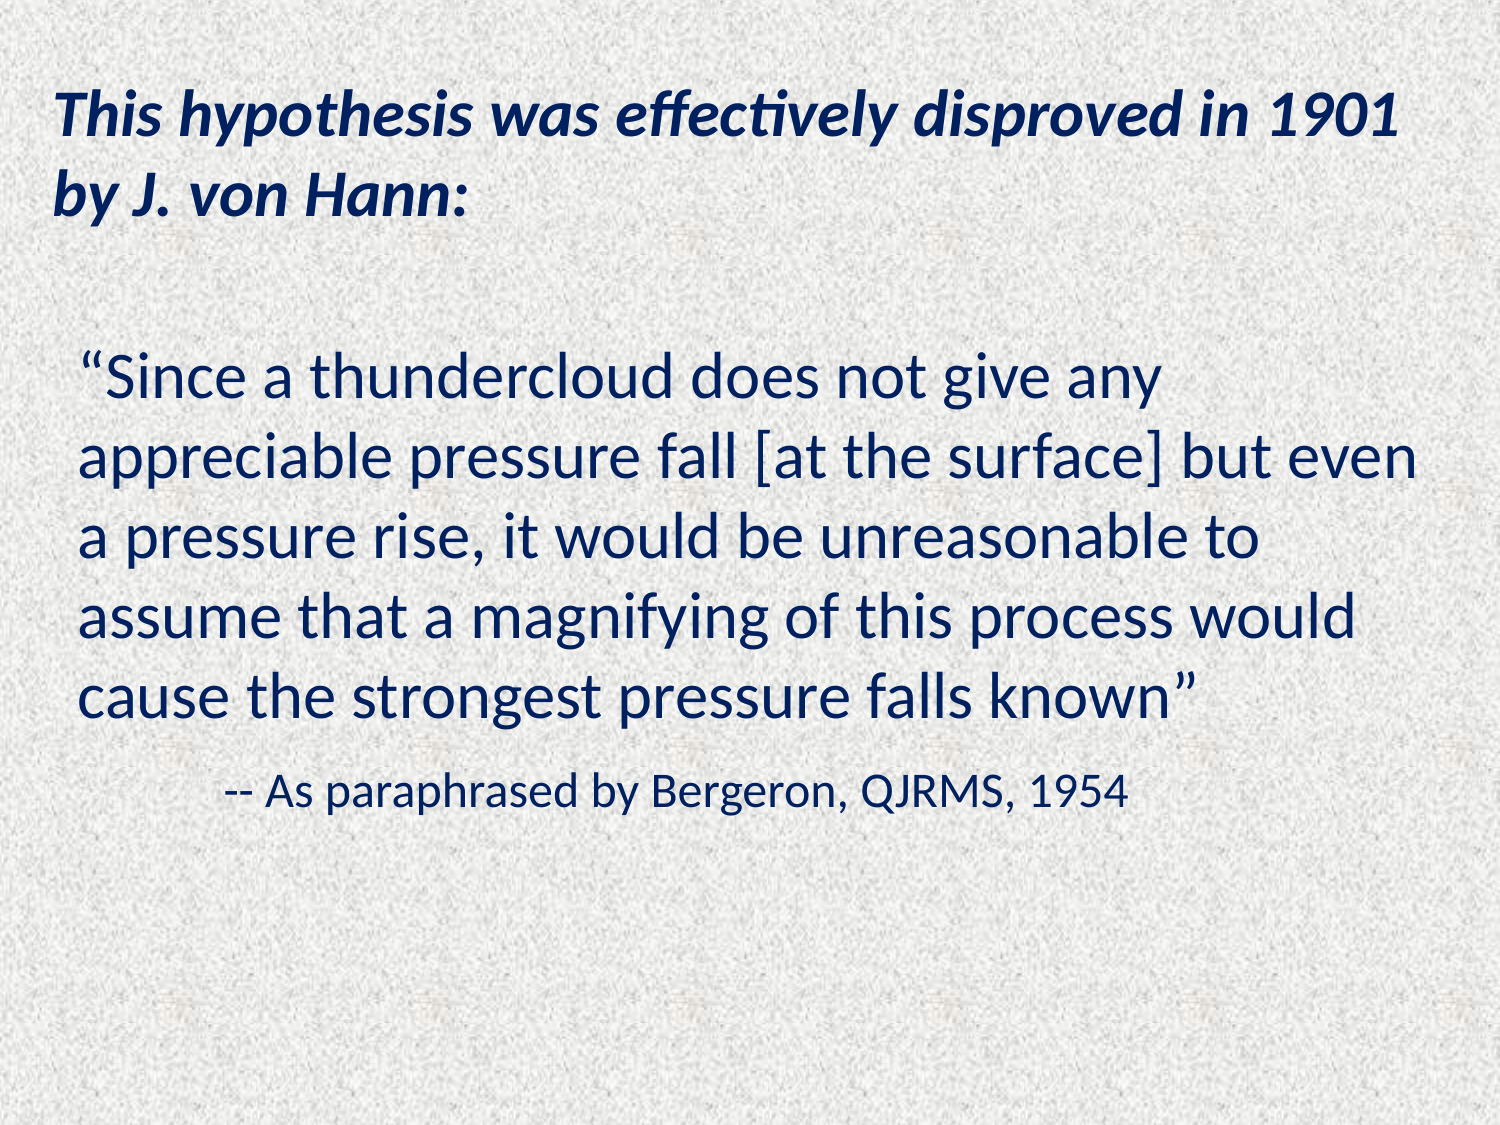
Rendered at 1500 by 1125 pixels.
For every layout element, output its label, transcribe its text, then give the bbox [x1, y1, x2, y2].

picture [0, 0, 1500, 1125]
text_box This hypothesis was effectively disproved in 1901 by J. von Hann: [37, 62, 1475, 238]
text_box “Since a thundercloud does not give any appreciable pressure fall [at the surface] but even a pressure rise, it would be unreasonable to assume that a magnifying of this process would cause the strongest pressure falls known” -- As paraphrased by Bergeron, QJRMS, 1954 [62, 324, 1438, 825]
